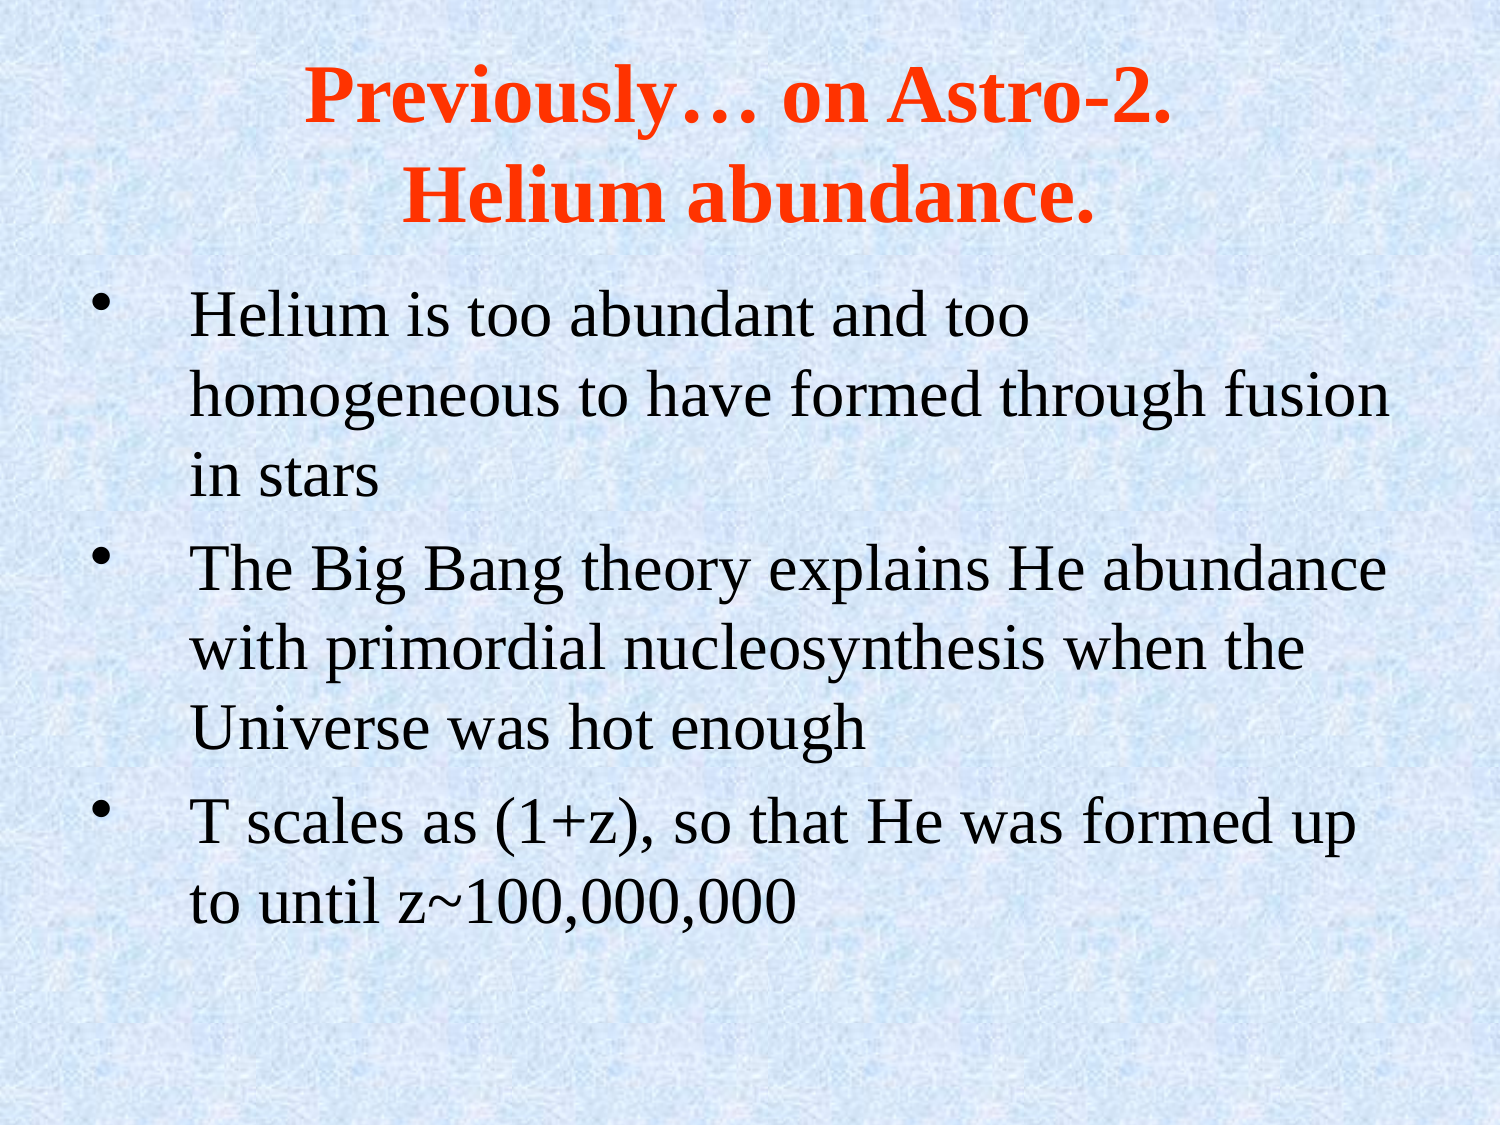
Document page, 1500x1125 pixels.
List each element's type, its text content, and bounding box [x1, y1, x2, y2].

list Helium is too abundant and too homogeneous to have formed through fusion in stars The Big Bang theory explains He abundance with primordial nucleosynthesis when the Universe was hot enough T scales as (1+z), so that He was formed up to until z~100,000,000 [75, 262, 1425, 1005]
title Previously… on Astro-2. Helium abundance. [75, 45, 1425, 233]
picture [0, 0, 1500, 1125]
